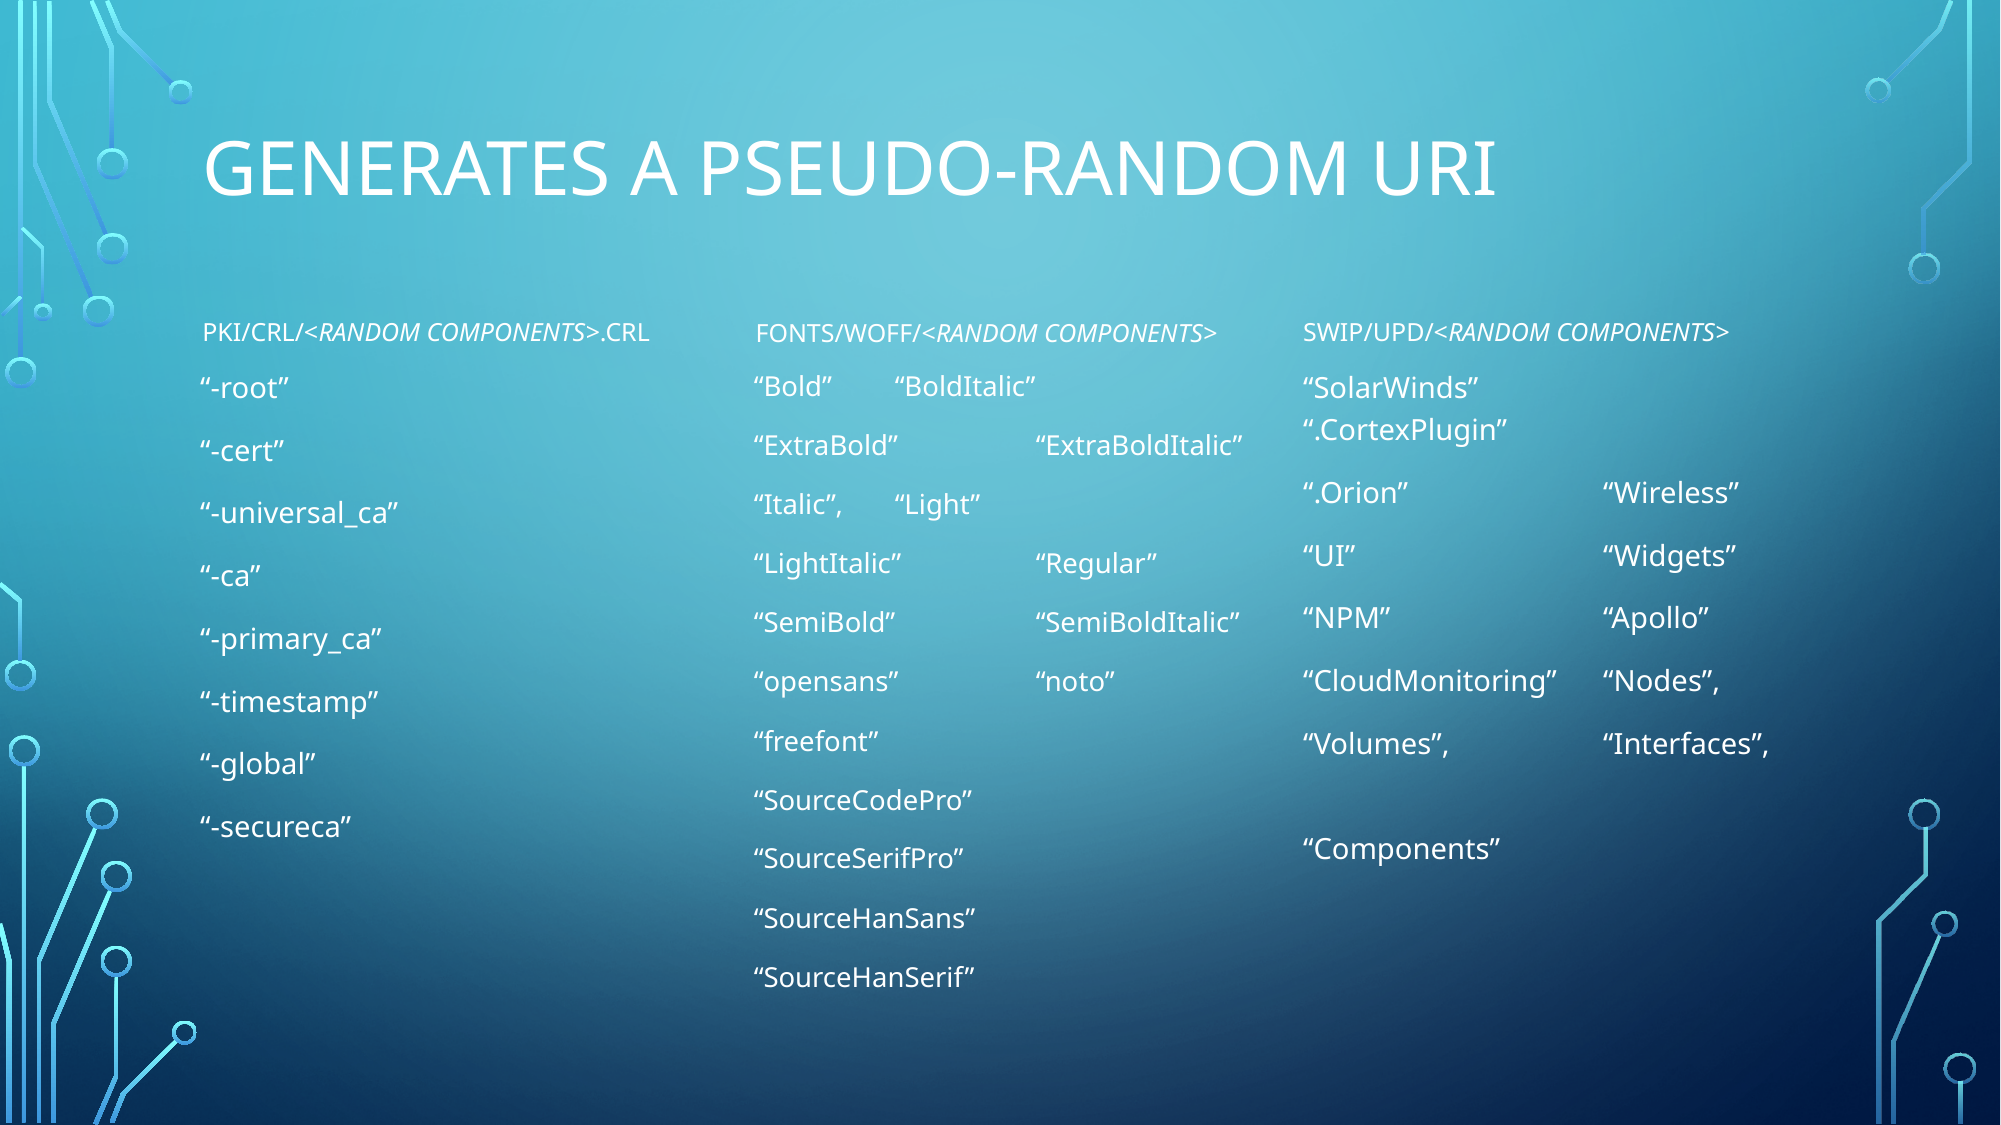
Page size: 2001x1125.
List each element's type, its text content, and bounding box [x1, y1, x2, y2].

title generates a pseudo-random URI [187, 99, 1813, 243]
list swip/upd/<random components> [1288, 242, 1813, 354]
list “SolarWinds” “.CortexPlugin” “.Orion” “Wireless” “UI” “Widgets” “NPM” “Apollo” “CloudMonitoring” “Nodes”, “Volumes”, “Interfaces”, “Components” [1288, 354, 1813, 1100]
list “-root” “-cert” “-universal_ca” “-ca” “-primary_ca” “-timestamp” “-global” “-secureca” [185, 354, 712, 1072]
list “Bold” “BoldItalic” “ExtraBold” “ExtraBoldItalic” “Italic”, “Light” “LightItalic” “Regular” “SemiBold” “SemiBoldItalic” “opensans” “noto” “freefont” “SourceCodePro” “SourceSerifPro” “SourceHanSans” “SourceHanSerif” [738, 355, 1264, 1071]
list fonts/woff/<random components> [740, 242, 1263, 355]
list pki/crl/<random components>.crl [187, 242, 712, 354]
